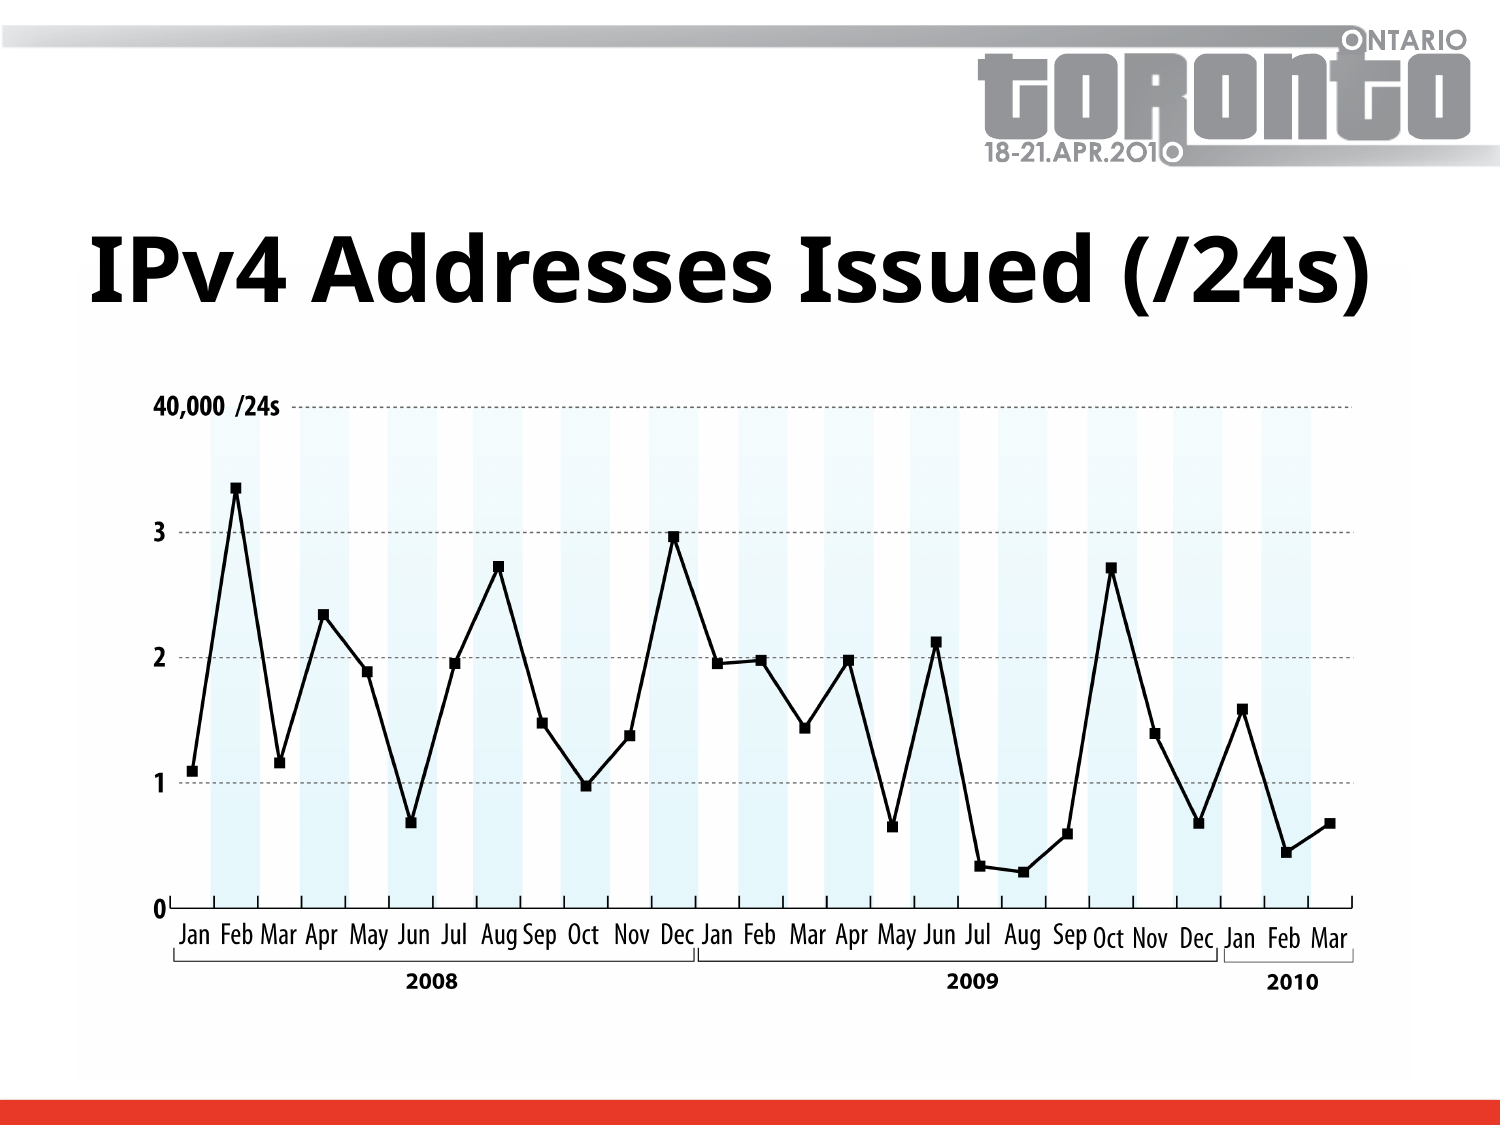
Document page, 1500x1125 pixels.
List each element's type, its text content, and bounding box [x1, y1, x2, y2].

picture [74, 265, 1411, 1085]
text_box IPv4 Addresses Issued (/24s) [74, 195, 1425, 336]
